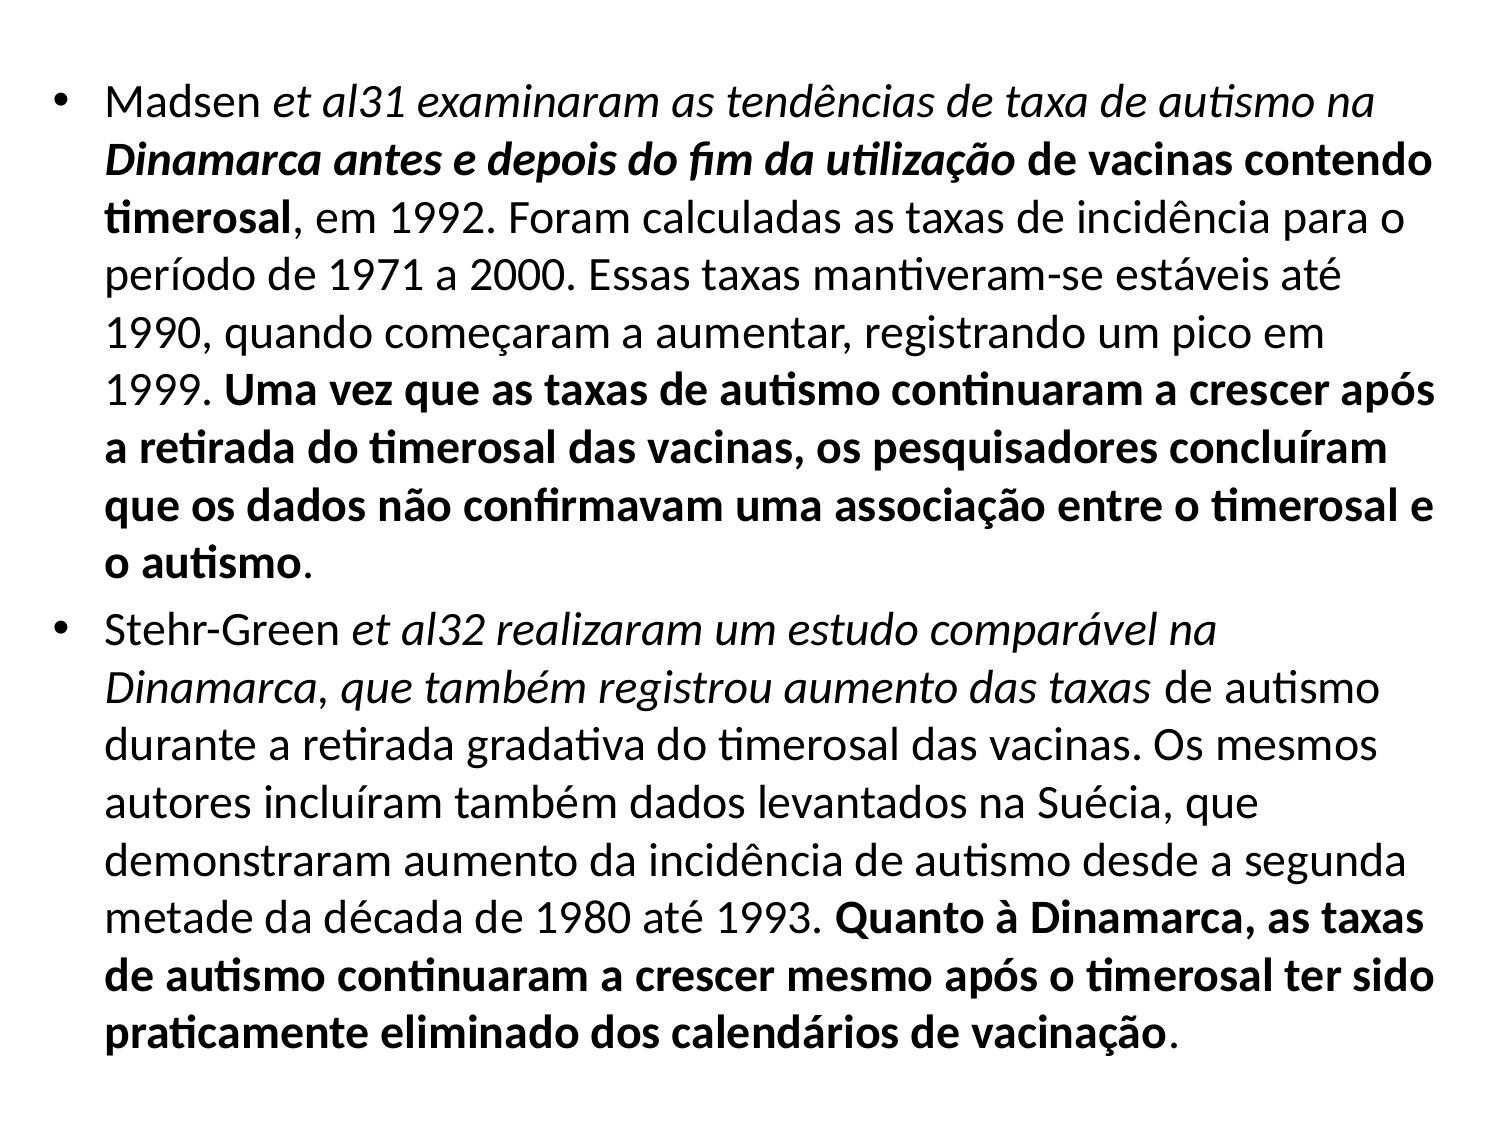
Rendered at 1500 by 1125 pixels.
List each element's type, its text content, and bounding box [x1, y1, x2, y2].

list Madsen et al31 examinaram as tendências de taxa de autismo na Dinamarca antes e depois do fim da utilização de vacinas contendo timerosal, em 1992. Foram calculadas as taxas de incidência para o período de 1971 a 2000. Essas taxas mantiveram-se estáveis até 1990, quando começaram a aumentar, registrando um pico em 1999. Uma vez que as taxas de autismo continuaram a crescer após a retirada do timerosal das vacinas, os pesquisadores concluíram que os dados não confirmavam uma associação entre o timerosal e o autismo. Stehr-Green et al32 realizaram um estudo comparável na Dinamarca, que também registrou aumento das taxas de autismo durante a retirada gradativa do timerosal das vacinas. Os mesmos autores incluíram também dados levantados na Suécia, que demonstraram aumento da incidência de autismo desde a segunda metade da década de 1980 até 1993. Quanto à Dinamarca, as taxas de autismo continuaram a crescer mesmo após o timerosal ter sido praticamente eliminado dos calendários de vacinação. [37, 62, 1463, 1088]
